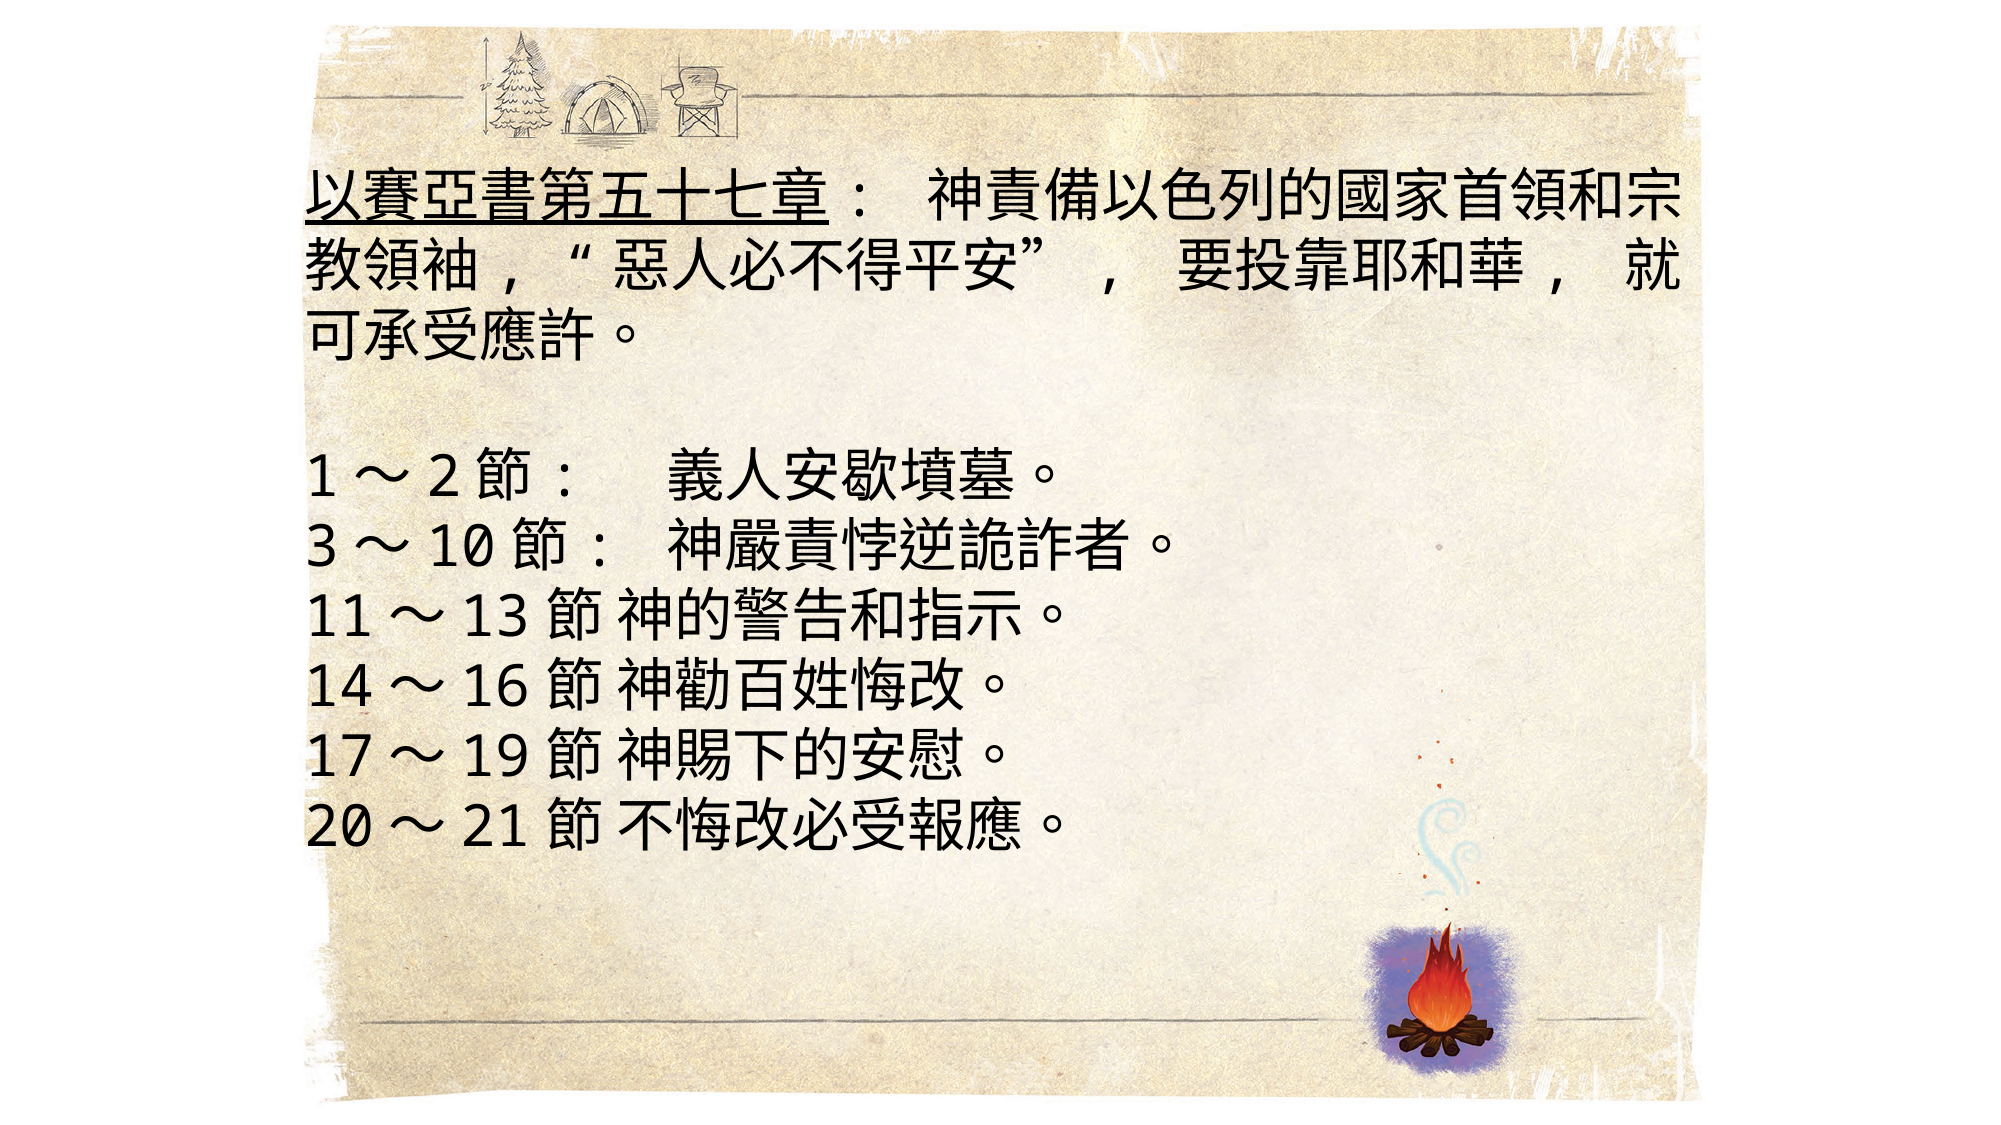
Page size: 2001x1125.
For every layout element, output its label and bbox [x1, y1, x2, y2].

picture [280, 0, 1739, 1125]
